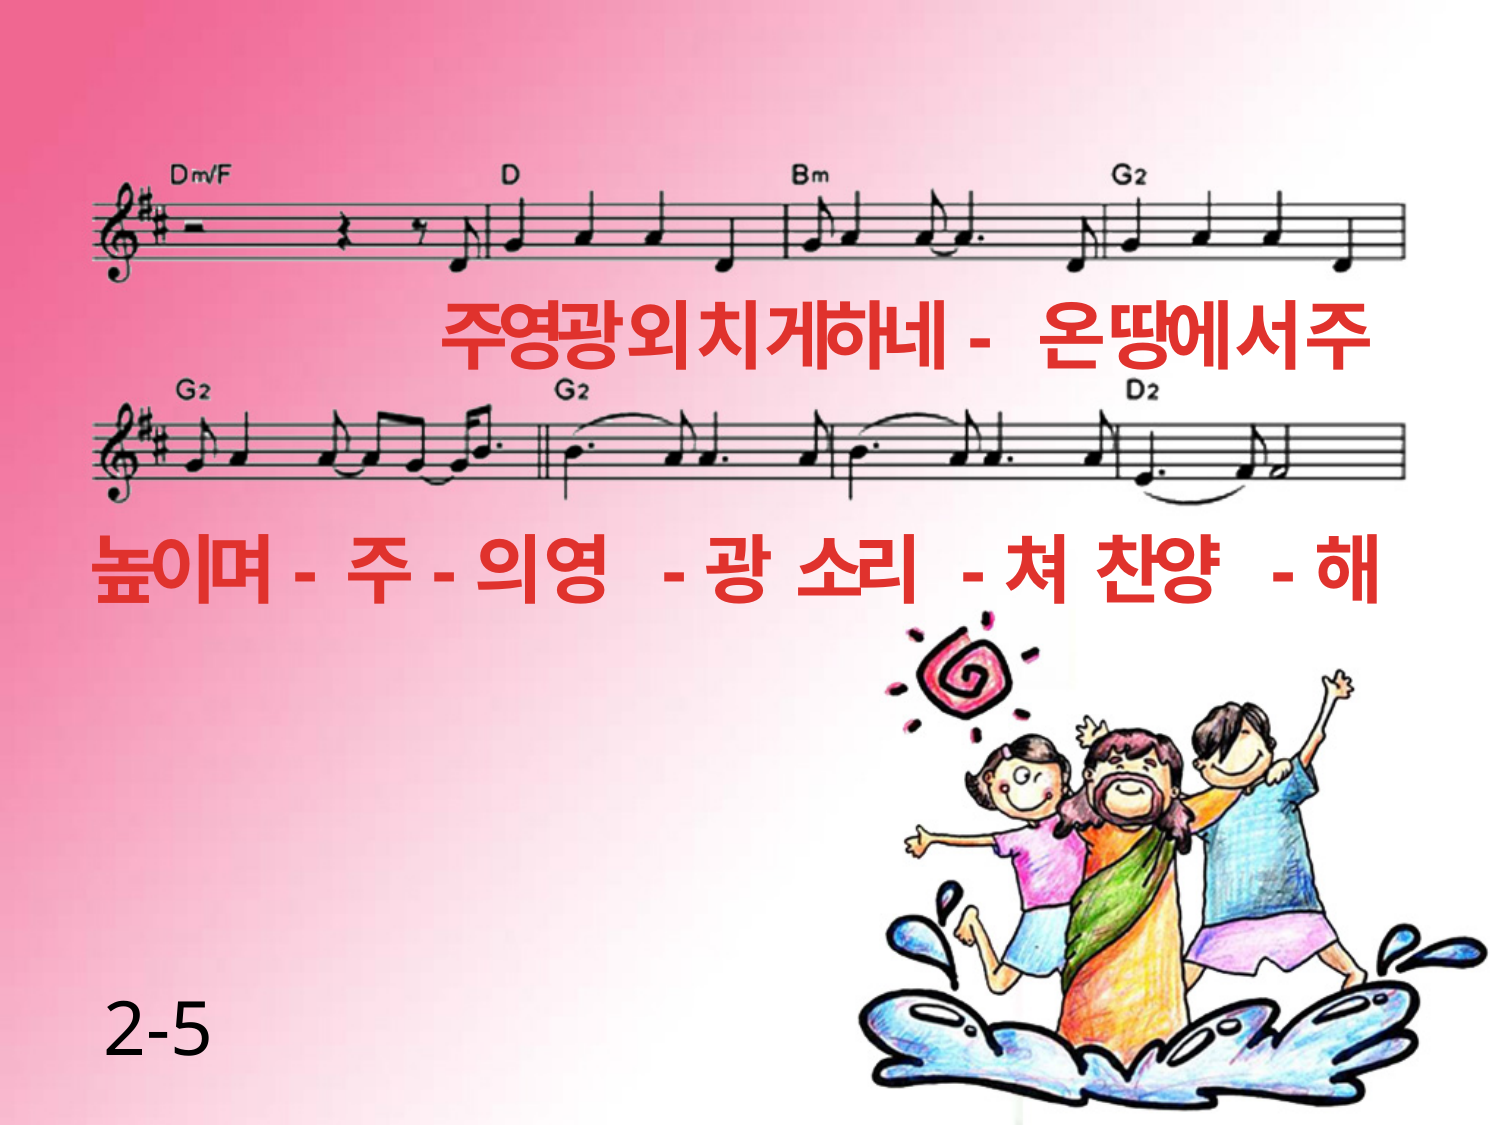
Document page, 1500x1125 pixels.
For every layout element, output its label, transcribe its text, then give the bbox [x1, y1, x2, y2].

picture [0, 0, 1500, 1125]
text_box 주영광 외 치 게하네- 온 땅에 서 주 [424, 281, 1389, 386]
text_box 2-5 [88, 972, 229, 1078]
text_box 높이며- 주-의 영 -광 소리 -쳐 찬양 -해 [75, 515, 1409, 621]
